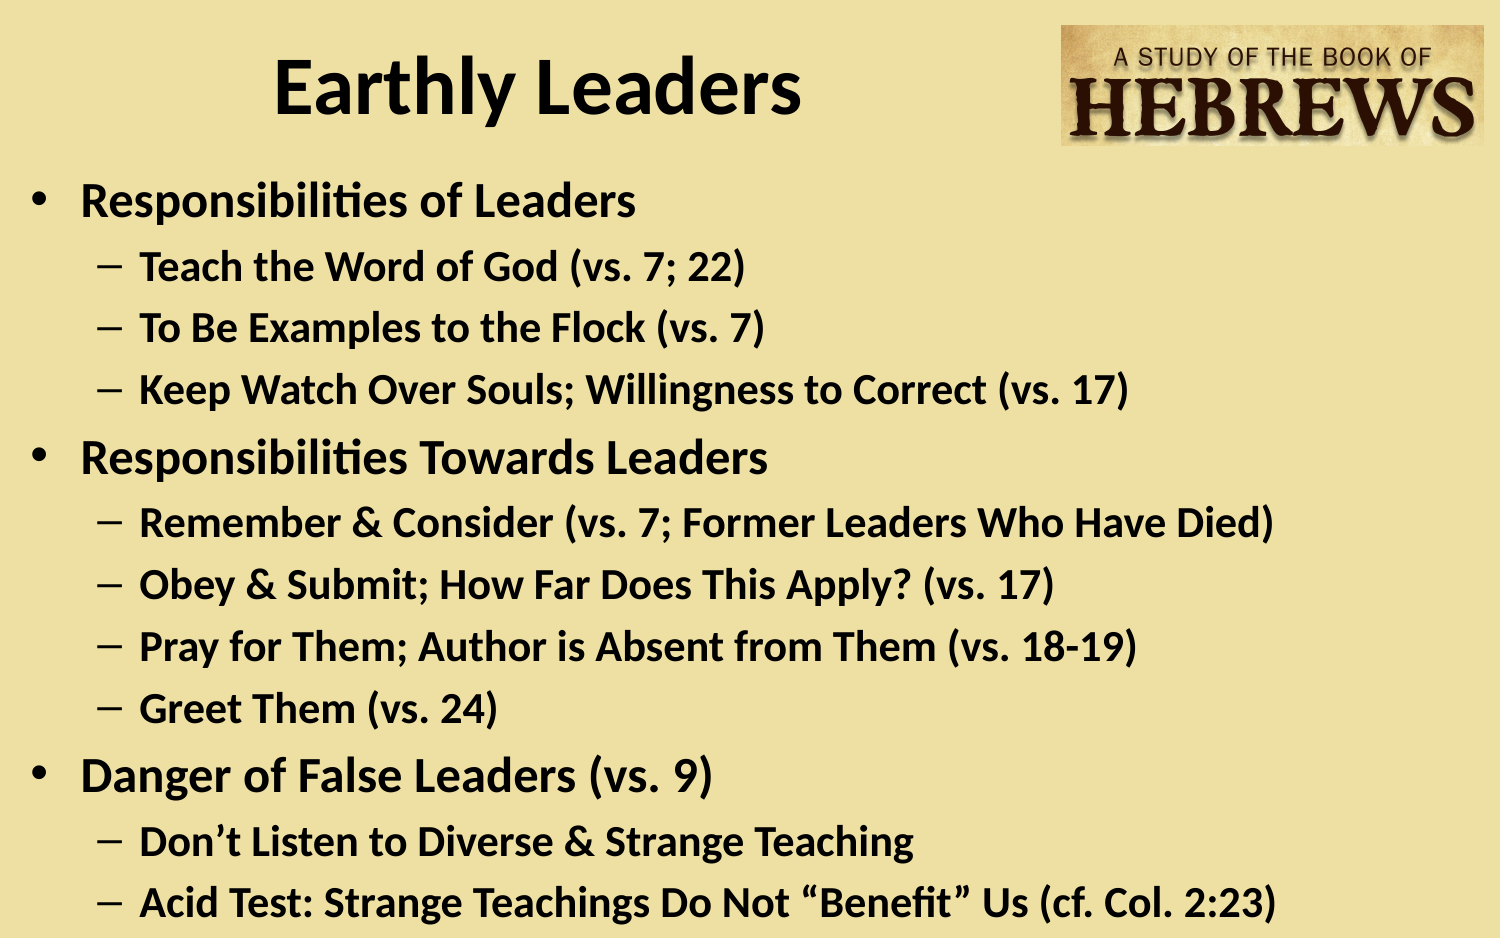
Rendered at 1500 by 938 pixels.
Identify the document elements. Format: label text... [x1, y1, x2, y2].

list Responsibilities of Leaders Teach the Word of God (vs. 7; 22) To Be Examples to the Flock (vs. 7) Keep Watch Over Souls; Willingness to Correct (vs. 17) Responsibilities Towards Leaders Remember & Consider (vs. 7; Former Leaders Who Have Died) Obey & Submit; How Far Does This Apply? (vs. 17) Pray for Them; Author is Absent from Them (vs. 18-19) Greet Them (vs. 24) Danger of False Leaders (vs. 9) Don’t Listen to Diverse & Strange Teaching Acid Test: Strange Teachings Do Not “Benefit” Us (cf. Col. 2:23) [15, 159, 1484, 938]
title Earthly Leaders [15, 3, 1062, 159]
picture [1060, 25, 1485, 146]
